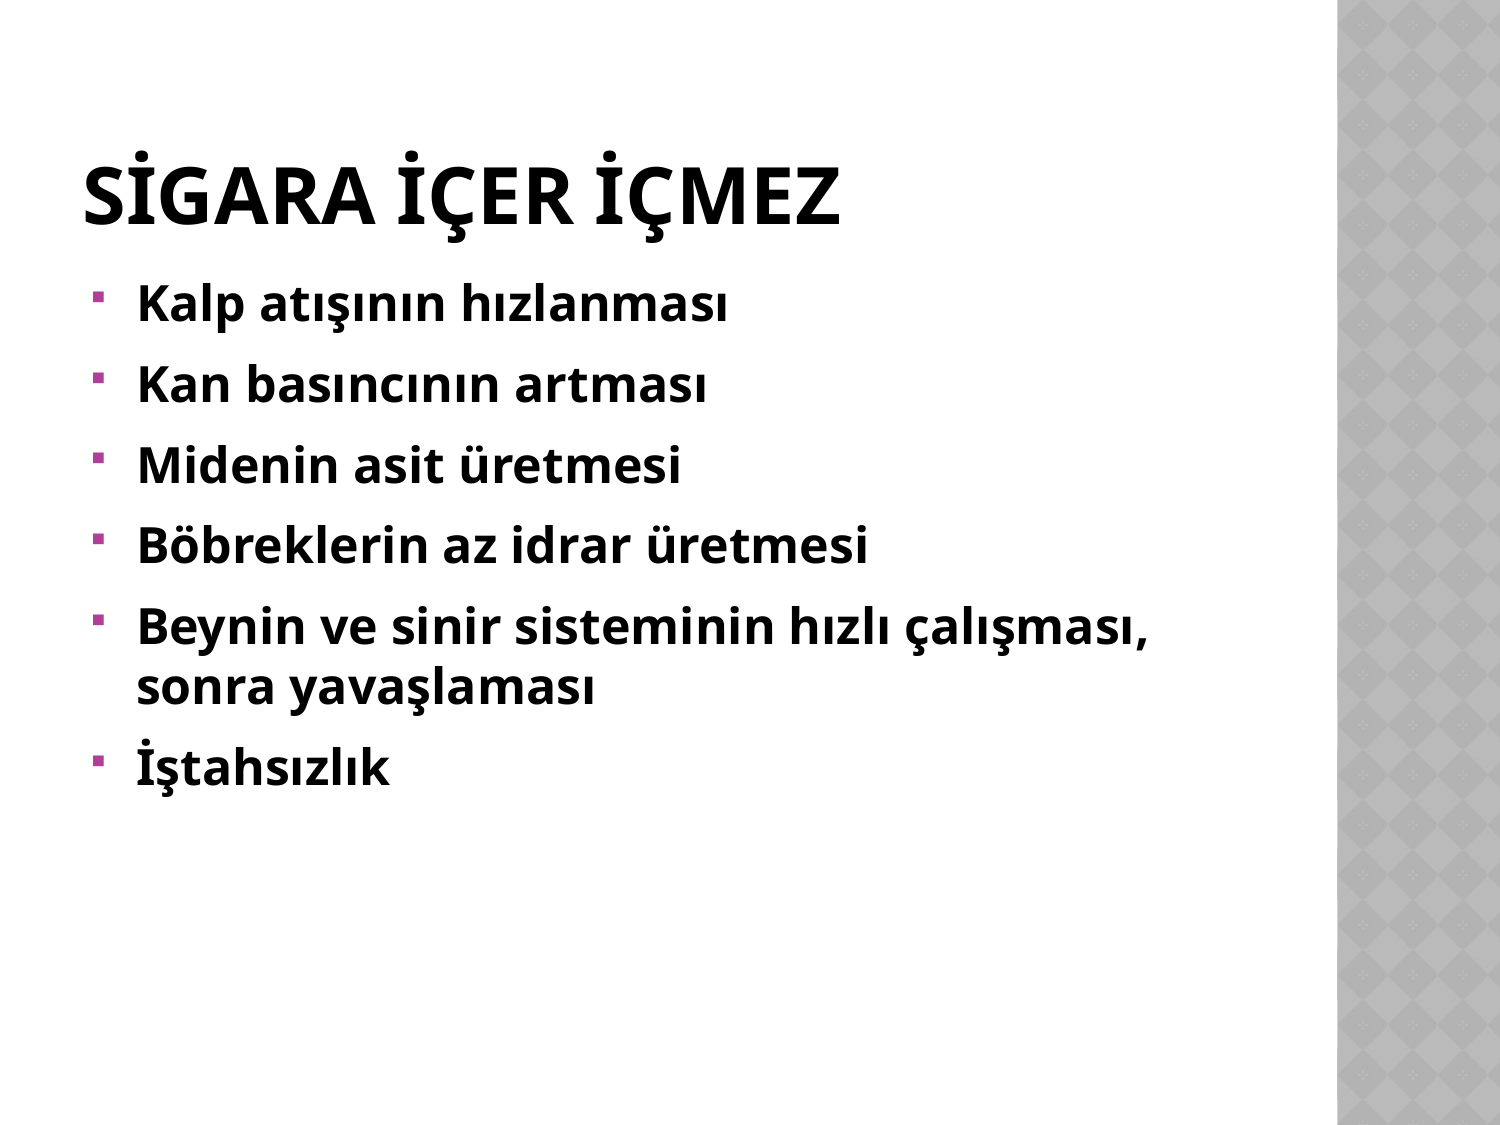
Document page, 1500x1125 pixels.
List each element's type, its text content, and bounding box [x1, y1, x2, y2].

title Sigara içer içmez [75, 52, 1263, 241]
list Kalp atışının hızlanması Kan basıncının artması Midenin asit üretmesi Böbreklerin az idrar üretmesi Beynin ve sinir sisteminin hızlı çalışması, sonra yavaşlaması İştahsızlık [75, 264, 1263, 1060]
